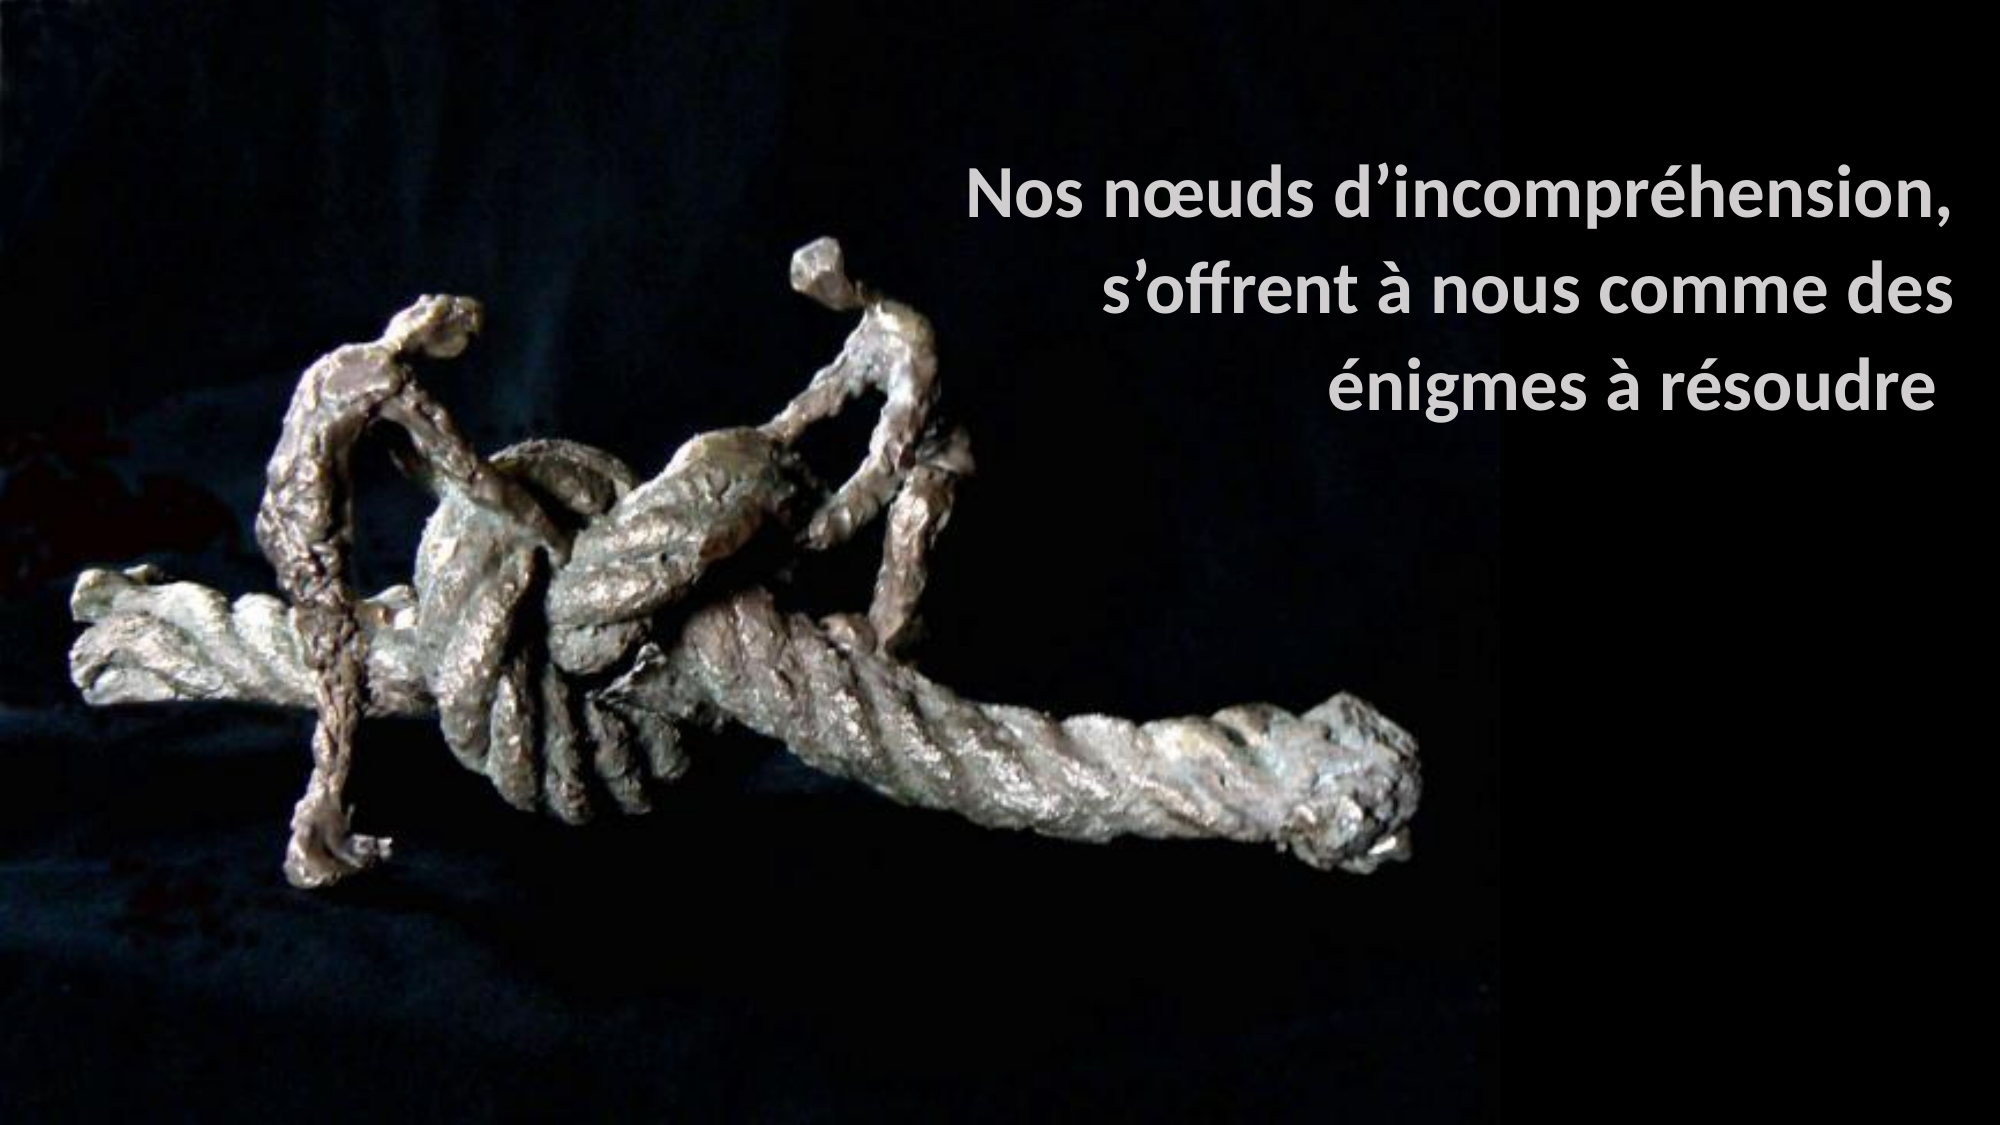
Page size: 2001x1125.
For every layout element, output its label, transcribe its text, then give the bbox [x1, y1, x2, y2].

text_box Nos nœuds d’incompréhension, s’offrent à nous comme des énigmes à résoudre [1500, 128, 1969, 518]
picture [0, 0, 1500, 1125]
